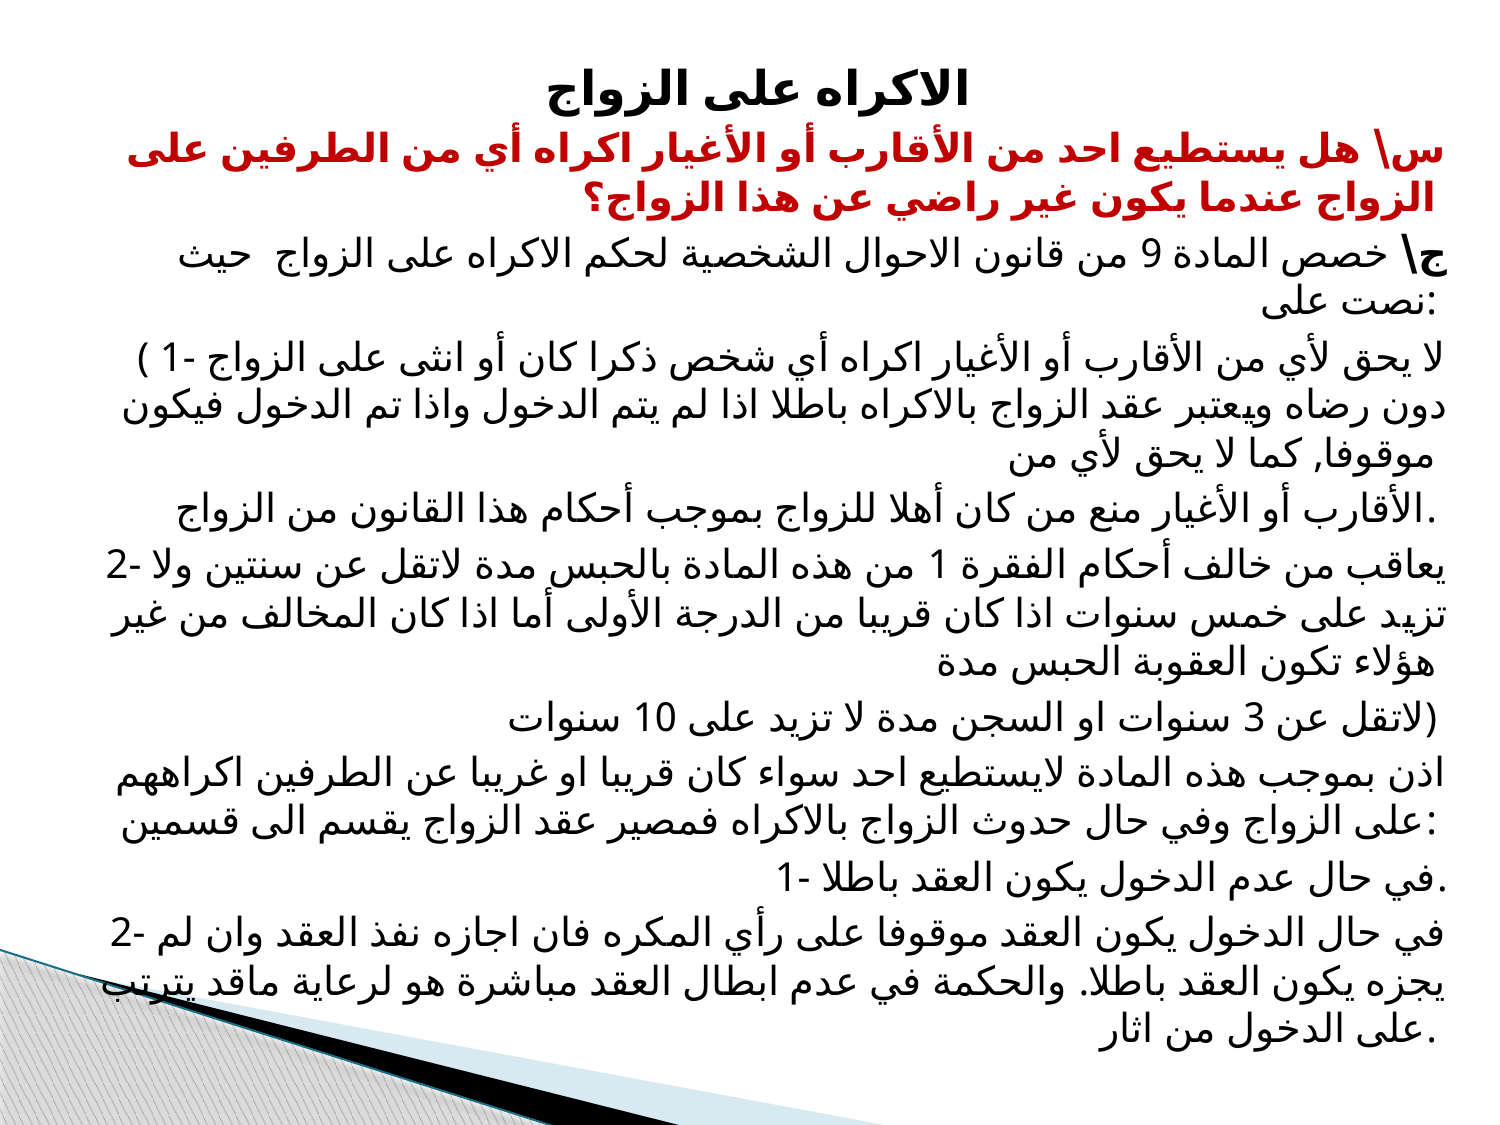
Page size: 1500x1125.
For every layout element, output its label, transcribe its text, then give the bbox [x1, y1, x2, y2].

list الاكراه على الزواج س\ هل يستطيع احد من الأقارب أو الأغيار اكراه أي من الطرفين على الزواج عندما يكون غير راضي عن هذا الزواج؟ ج\ خصص المادة 9 من قانون الاحوال الشخصية لحكم الاكراه على الزواج حيث نصت على: ( 1- لا يحق لأي من الأقارب أو الأغيار اكراه أي شخص ذكرا كان أو انثى على الزواج دون رضاه ويعتبر عقد الزواج بالاكراه باطلا اذا لم يتم الدخول واذا تم الدخول فيكون موقوفا, كما لا يحق لأي من الأقارب أو الأغيار منع من كان أهلا للزواج بموجب أحكام هذا القانون من الزواج. 2- يعاقب من خالف أحكام الفقرة 1 من هذه المادة بالحبس مدة لاتقل عن سنتين ولا تزيد على خمس سنوات اذا كان قريبا من الدرجة الأولى أما اذا كان المخالف من غير هؤلاء تكون العقوبة الحبس مدة لاتقل عن 3 سنوات او السجن مدة لا تزيد على 10 سنوات) اذن بموجب هذه المادة لايستطيع احد سواء كان قريبا او غريبا عن الطرفين اكراههم على الزواج وفي حال حدوث الزواج بالاكراه فمصير عقد الزواج يقسم الى قسمين: 1- في حال عدم الدخول يكون العقد باطلا. 2- في حال الدخول يكون العقد موقوفا على رأي المكره فان اجازه نفذ العقد وان لم يجزه يكون العقد باطلا. والحكمة في عدم ابطال العقد مباشرة هو لرعاية ماقد يترتب على الدخول من اثار. [50, 50, 1463, 1075]
